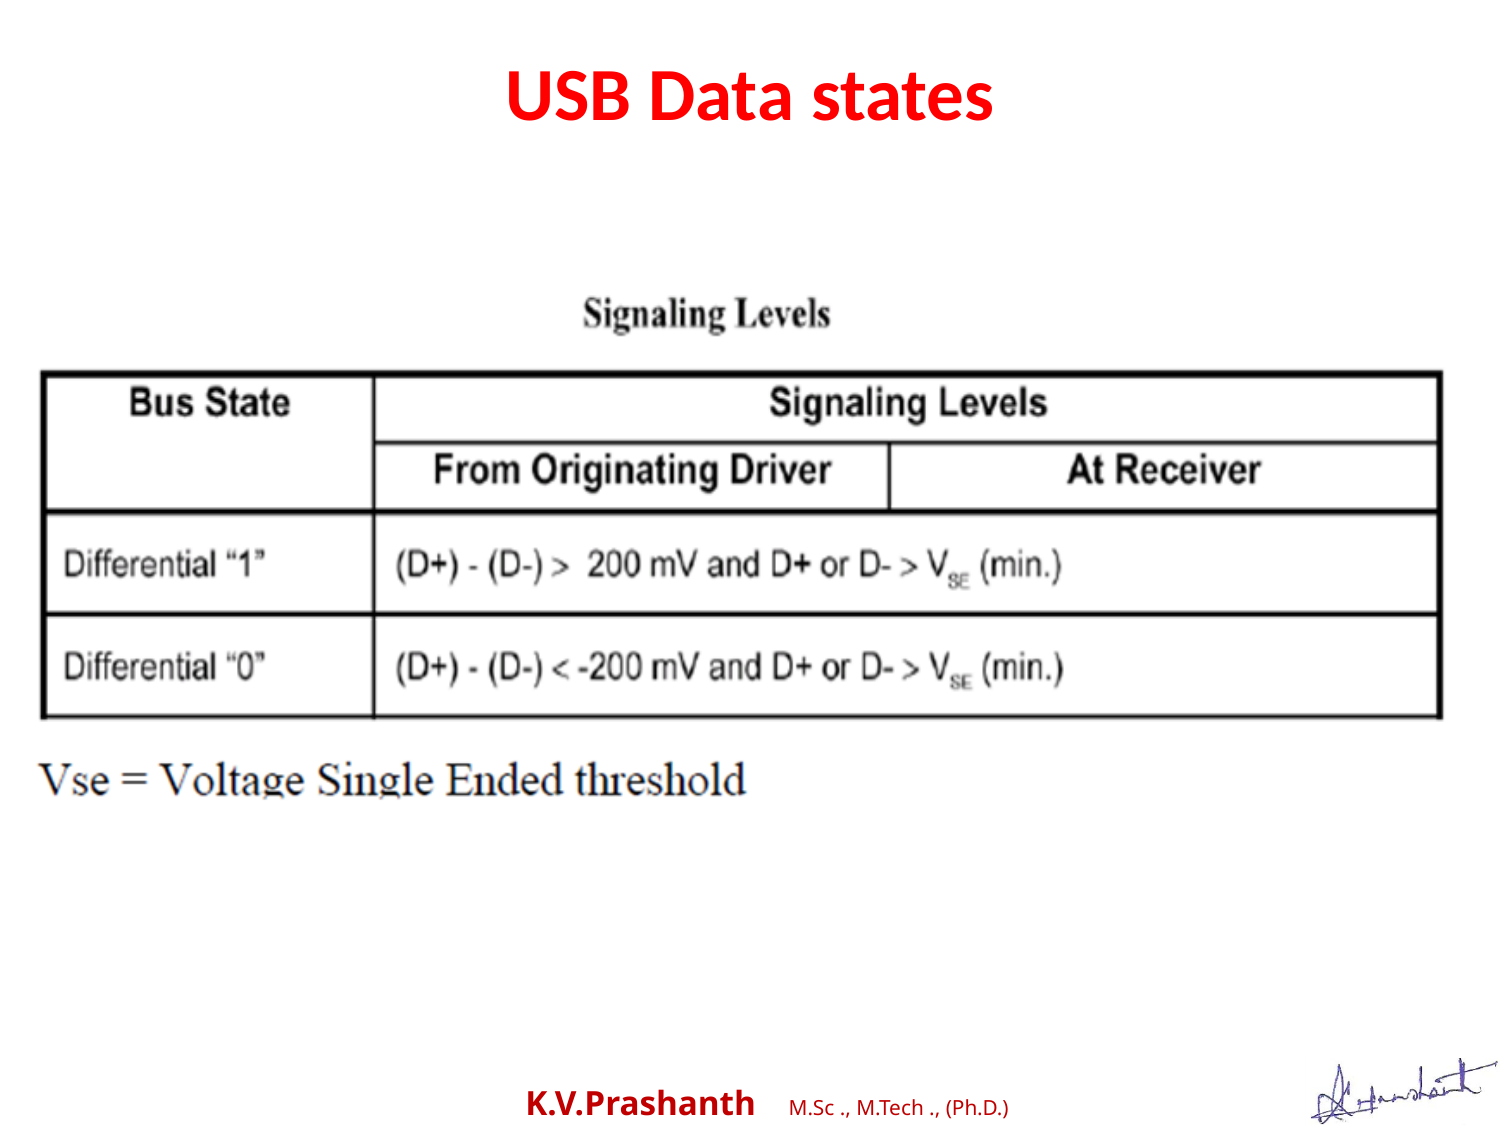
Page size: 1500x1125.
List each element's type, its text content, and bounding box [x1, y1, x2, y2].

picture [1304, 1058, 1500, 1125]
picture [31, 751, 767, 808]
footer K.V.Prashanth M.Sc ., M.Tech ., (Ph.D.) [488, 1086, 1046, 1119]
picture [29, 290, 1459, 729]
title USB Data states [41, 19, 1459, 161]
